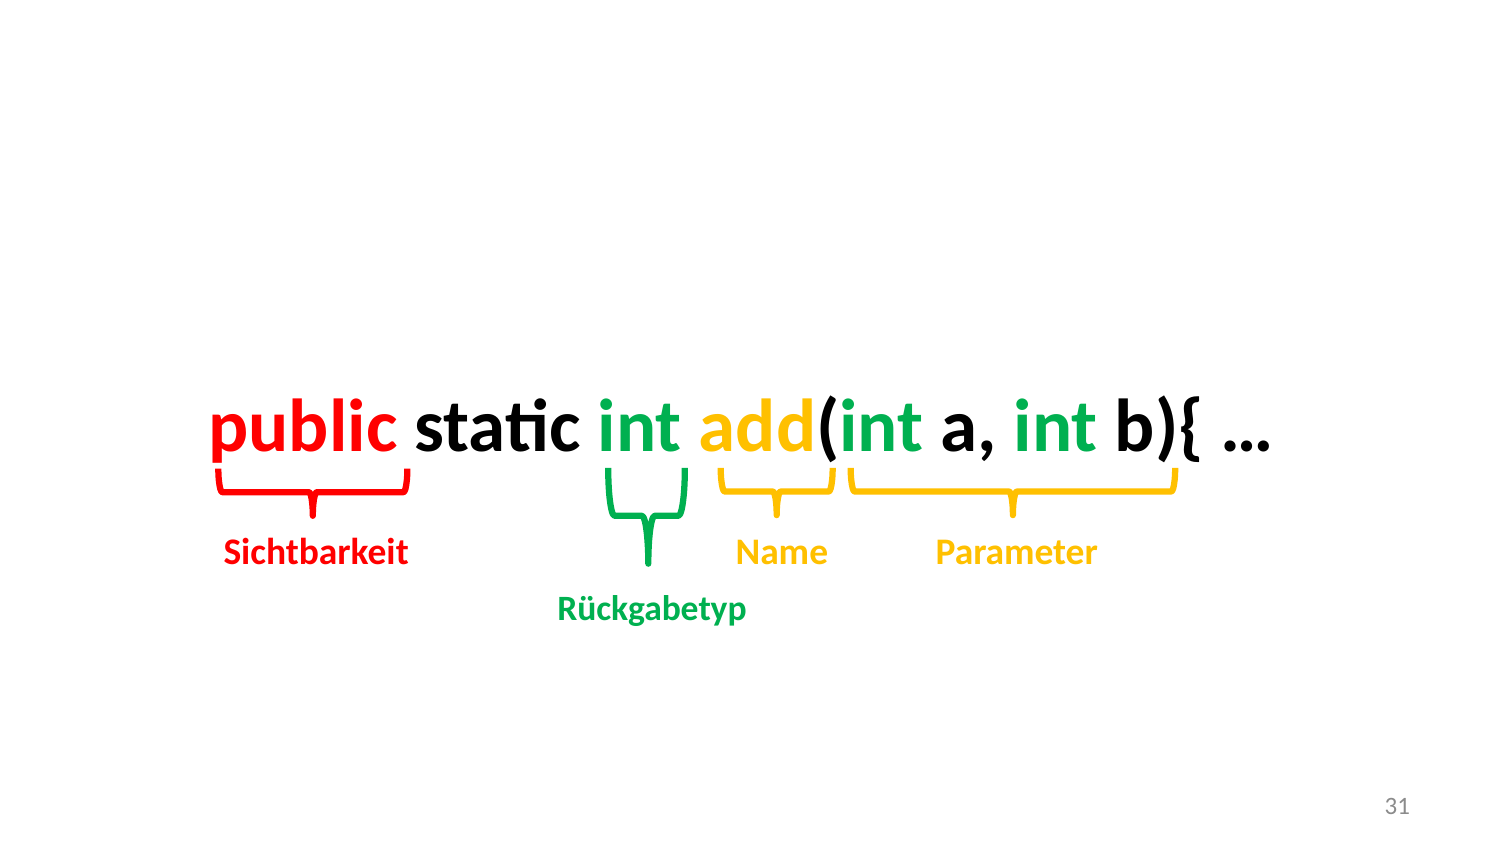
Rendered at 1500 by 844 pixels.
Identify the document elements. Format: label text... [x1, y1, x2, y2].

text_box Sichtbarkeit [206, 515, 426, 584]
title public static int add(int a, int b){ … [93, 351, 1407, 493]
text_box [719, 467, 834, 515]
text_box [849, 467, 1176, 515]
slide_number 31 [1074, 782, 1425, 827]
text_box [217, 468, 409, 515]
text_box Parameter [870, 515, 1164, 584]
text_box [607, 467, 686, 565]
text_box Rückgabetyp [542, 572, 762, 641]
text_box Name [672, 515, 870, 584]
